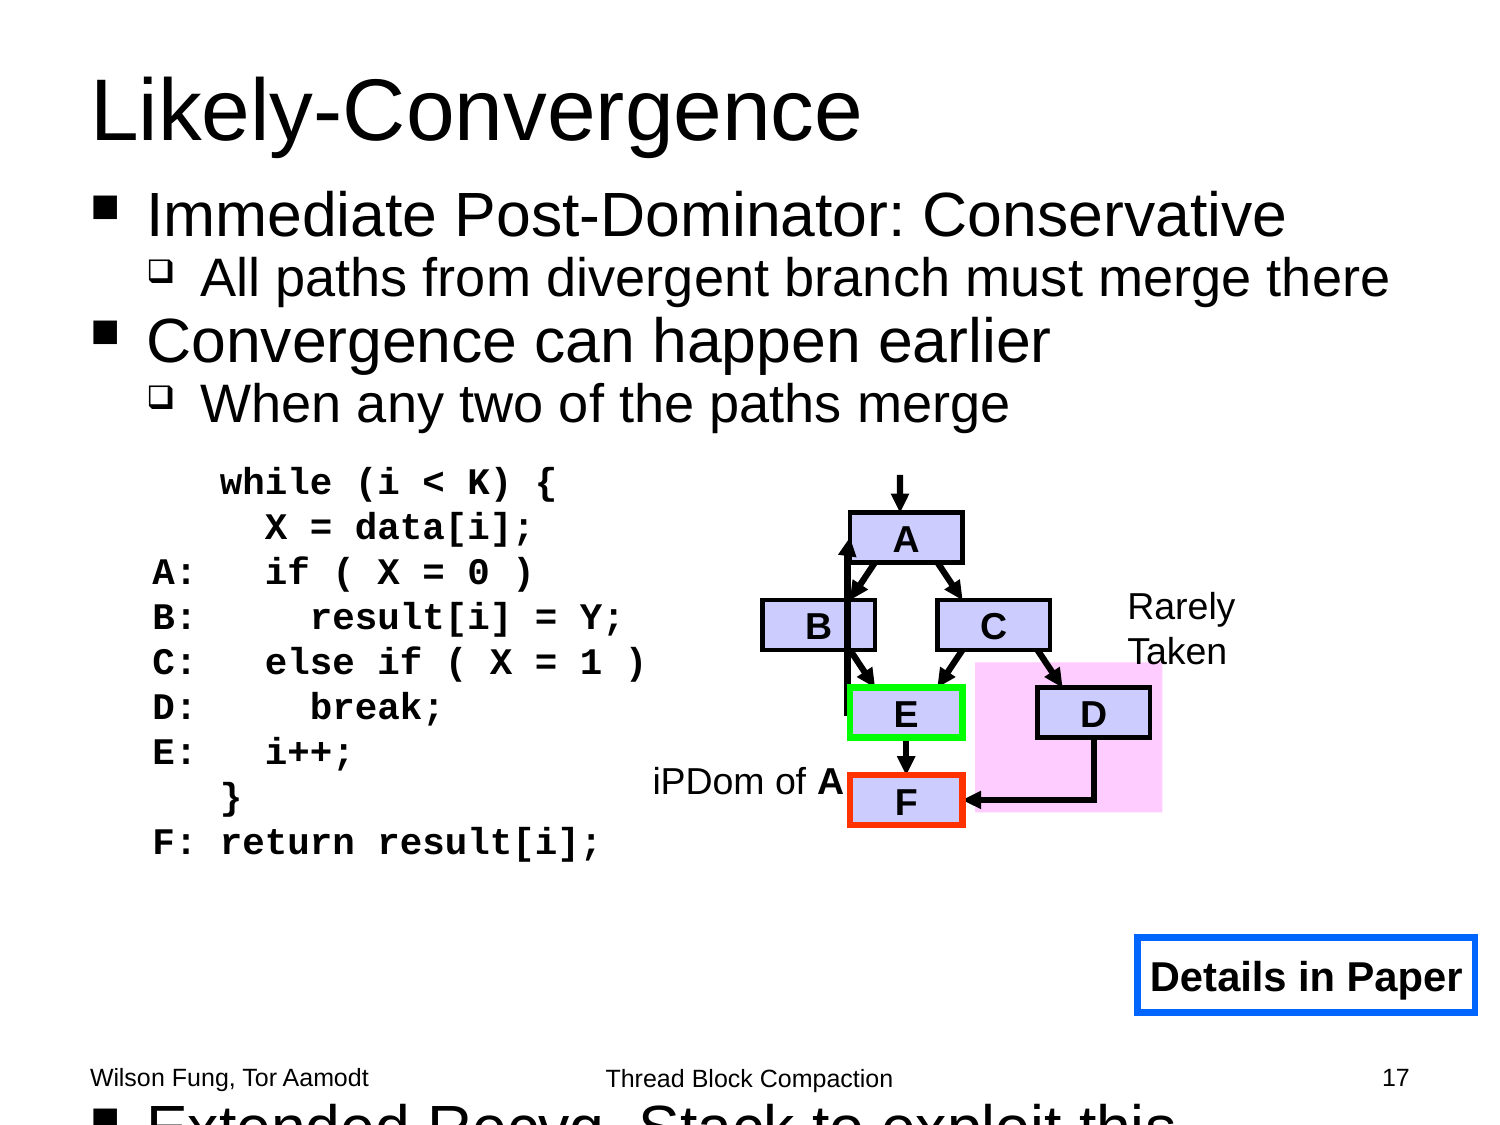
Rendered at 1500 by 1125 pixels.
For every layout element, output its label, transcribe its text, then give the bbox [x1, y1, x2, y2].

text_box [1154, 574, 1252, 813]
footer Thread Block Compaction [512, 1063, 988, 1101]
text_box while (i < K) { X = data[i]; A: if ( X = 0 ) B: result[i] = Y; C: else if ( X = 1 ) D: break; E: i++; } F: return result[i]; [137, 449, 700, 870]
slide_number 17 [1074, 1063, 1426, 1100]
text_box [637, 749, 963, 826]
list Immediate Post-Dominator: Conservative All paths from divergent branch must merge there Convergence can happen earlier When any two of the paths merge Extended Recvg. Stack to exploit this TBC: 30% speedup for Ray Tracing [74, 174, 1426, 1063]
title Likely-Convergence [74, 45, 1426, 174]
text_box Details in Paper [1137, 937, 1475, 1013]
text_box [762, 474, 1151, 826]
slide_number Wilson Fung, Tor Aamodt [74, 1063, 426, 1100]
